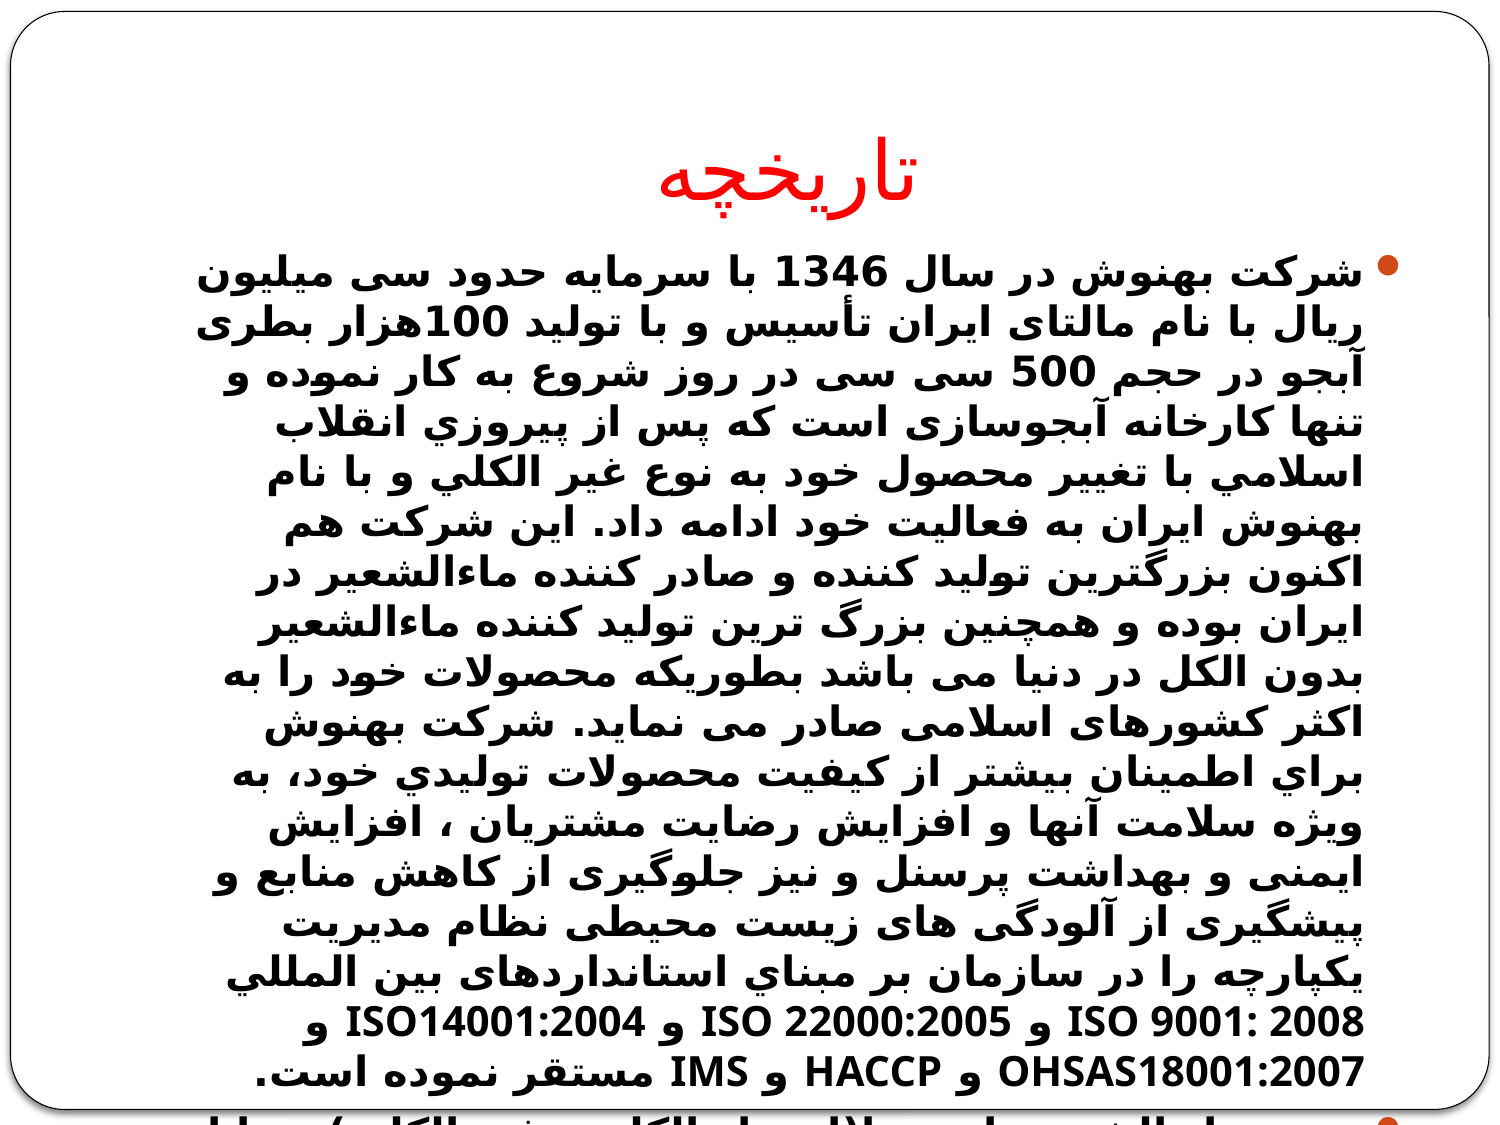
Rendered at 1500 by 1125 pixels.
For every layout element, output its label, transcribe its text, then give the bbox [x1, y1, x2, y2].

list شرکت بهنوش در سال 1346 با سرمایه حدود سی میلیون ریال با نام مالتای ایران تأسیس و با تولید 100هزار بطری آبجو در حجم 500 سی سی در روز شروع به کار نموده و تنها کارخانه آبجوسازی است که پس از پيروزي انقلاب اسلامي با تغيير محصول خود به نوع غير الكلي و با نام بهنوش ايران به فعاليت خود ادامه داد. اين شرکت هم اکنون بزرگترين توليد کننده و صادر کننده ماءالشعير در ايران بوده و همچنین بزرگ ترین تولید کننده ماءالشعیر بدون الکل در دنیا می باشد بطوریکه محصولات خود را به اکثر کشورهای اسلامی صادر می نماید. شرکت بهنوش براي اطمينان بيشتر از كيفيت محصولات توليدي خود، به ویژه سلامت آنها و افزايش رضايت مشتريان ، افزایش ایمنی و بهداشت پرسنل و نیز جلوگیری از کاهش منابع و پیشگیری از آلودگی های زیست محیطی نظام مدیریت یکپارچه را در سازمان بر مبناي استانداردهای بين المللي ISO 9001: 2008 و ISO 22000:2005 و ISO14001:2004 و OHSAS18001:2007 و HACCP و IMS مستقر نموده است. عمده ماء الشعيرهاي دنيا(اعم از الكلي وغير الكلي) تنها از مالت، رازك، آب و co2 توليد مي گردد و فقط بخش جزئي آن شامل مواد دیگر مثل شكر و اسانس می باشد. شرکت بهنوش ایران نیز برای تولید ماءالشعيرهاي خود از مالت استفاده می نماید. [150, 237, 1425, 988]
title تاریخچه [150, 45, 1425, 233]
